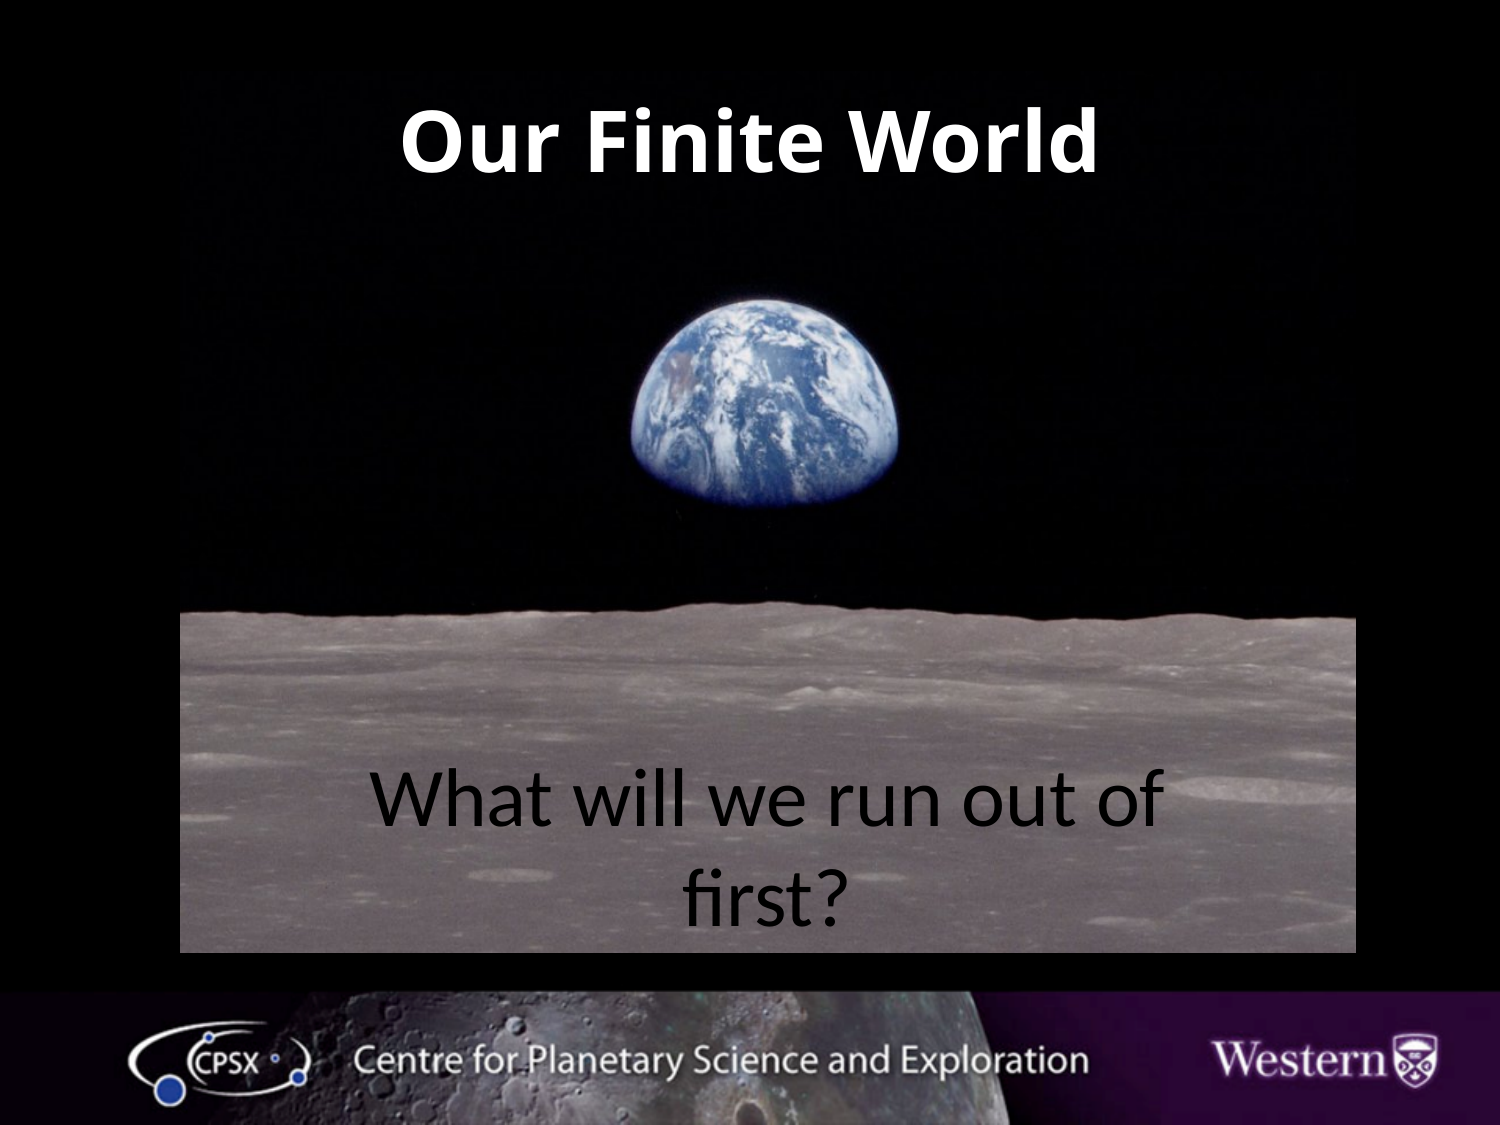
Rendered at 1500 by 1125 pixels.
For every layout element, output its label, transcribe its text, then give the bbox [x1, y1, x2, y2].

title Our Finite World [75, 45, 1425, 233]
picture [0, 0, 1500, 1125]
